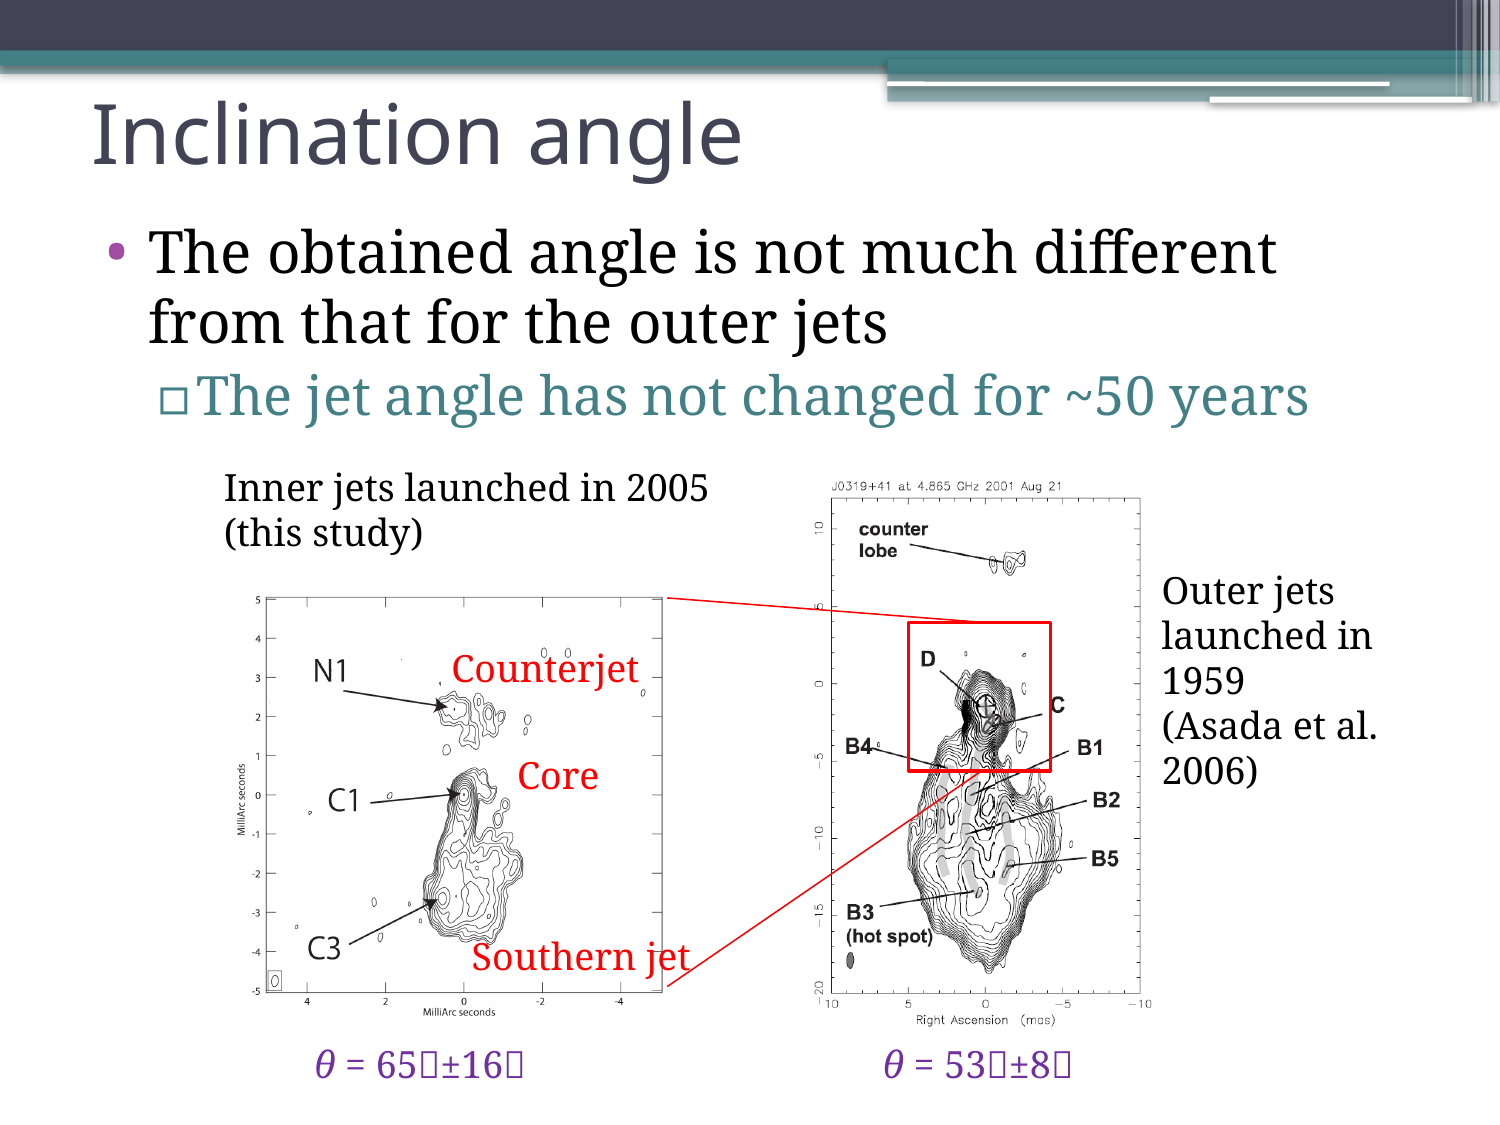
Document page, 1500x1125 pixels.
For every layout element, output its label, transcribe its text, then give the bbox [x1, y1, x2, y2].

text_box θ = 65±16 [299, 1040, 541, 1094]
picture [808, 474, 1164, 1034]
title Inclination angle [76, 66, 1427, 197]
text_box Inner jets launched in 2005 (this study) [208, 456, 735, 561]
text_box θ = 53±8 [868, 1044, 1089, 1093]
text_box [667, 597, 980, 623]
text_box Outer jets launched in 1959 (Asada et al. 2006) [1170, 559, 1497, 800]
picture [210, 572, 672, 1030]
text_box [667, 771, 980, 987]
list The obtained angle is not much different from that for the outer jets The jet angle has not changed for ~50 years [73, 208, 1424, 1020]
